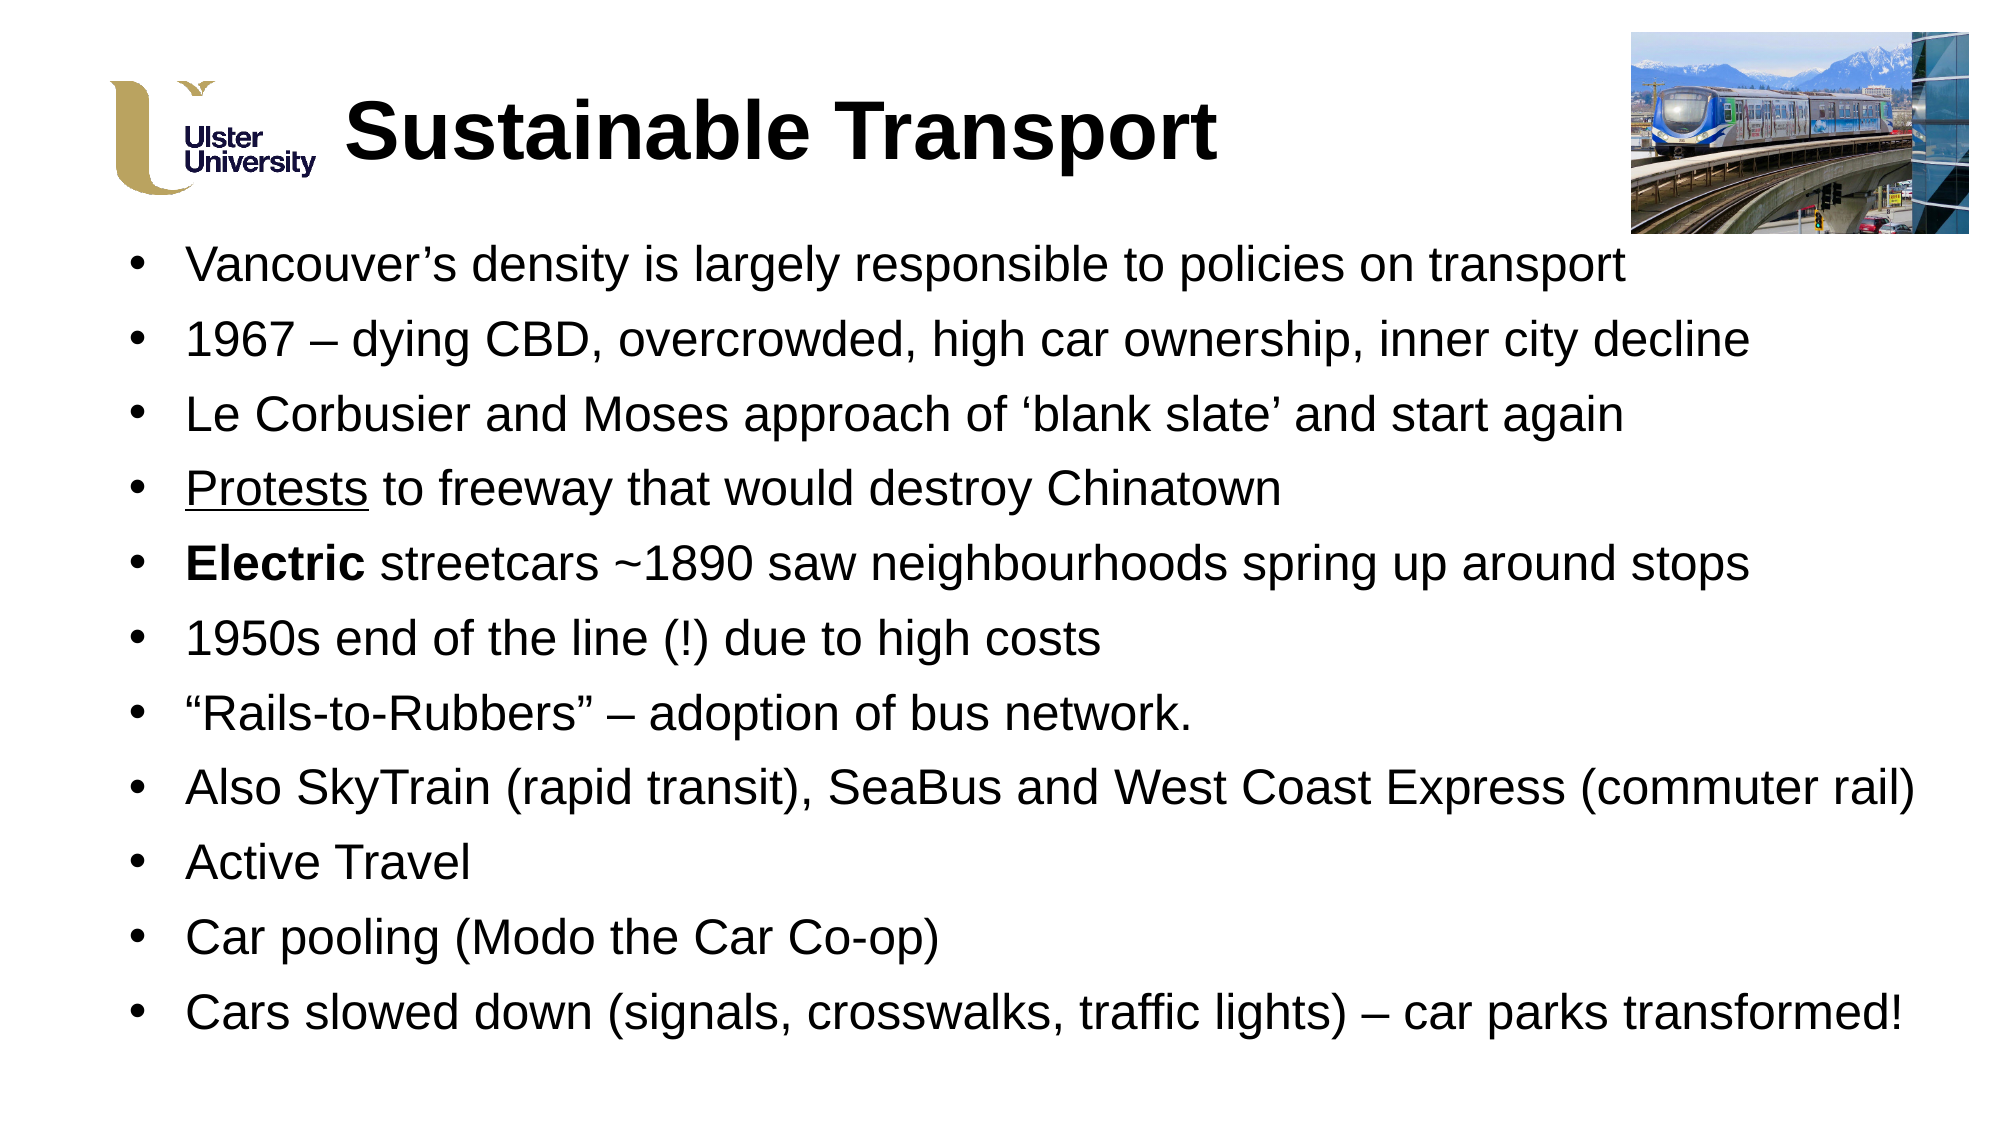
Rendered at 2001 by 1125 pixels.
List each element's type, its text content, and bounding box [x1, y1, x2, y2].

picture [1630, 32, 1969, 234]
text_box Vancouver’s density is largely responsible to policies on transport 1967 – dying CBD, overcrowded, high car ownership, inner city decline Le Corbusier and Moses approach of ‘blank slate’ and start again Protests to freeway that would destroy Chinatown Electric streetcars ~1890 saw neighbourhoods spring up around stops 1950s end of the line (!) due to high costs “Rails-to-Rubbers” – adoption of bus network. Also SkyTrain (rapid transit), SeaBus and West Coast Express (commuter rail) Active Travel Car pooling (Modo the Car Co-op) Cars slowed down (signals, crosswalks, traffic lights) – car parks transformed! [113, 230, 1969, 1115]
picture [109, 81, 316, 195]
title Sustainable Transport [329, 58, 1560, 185]
